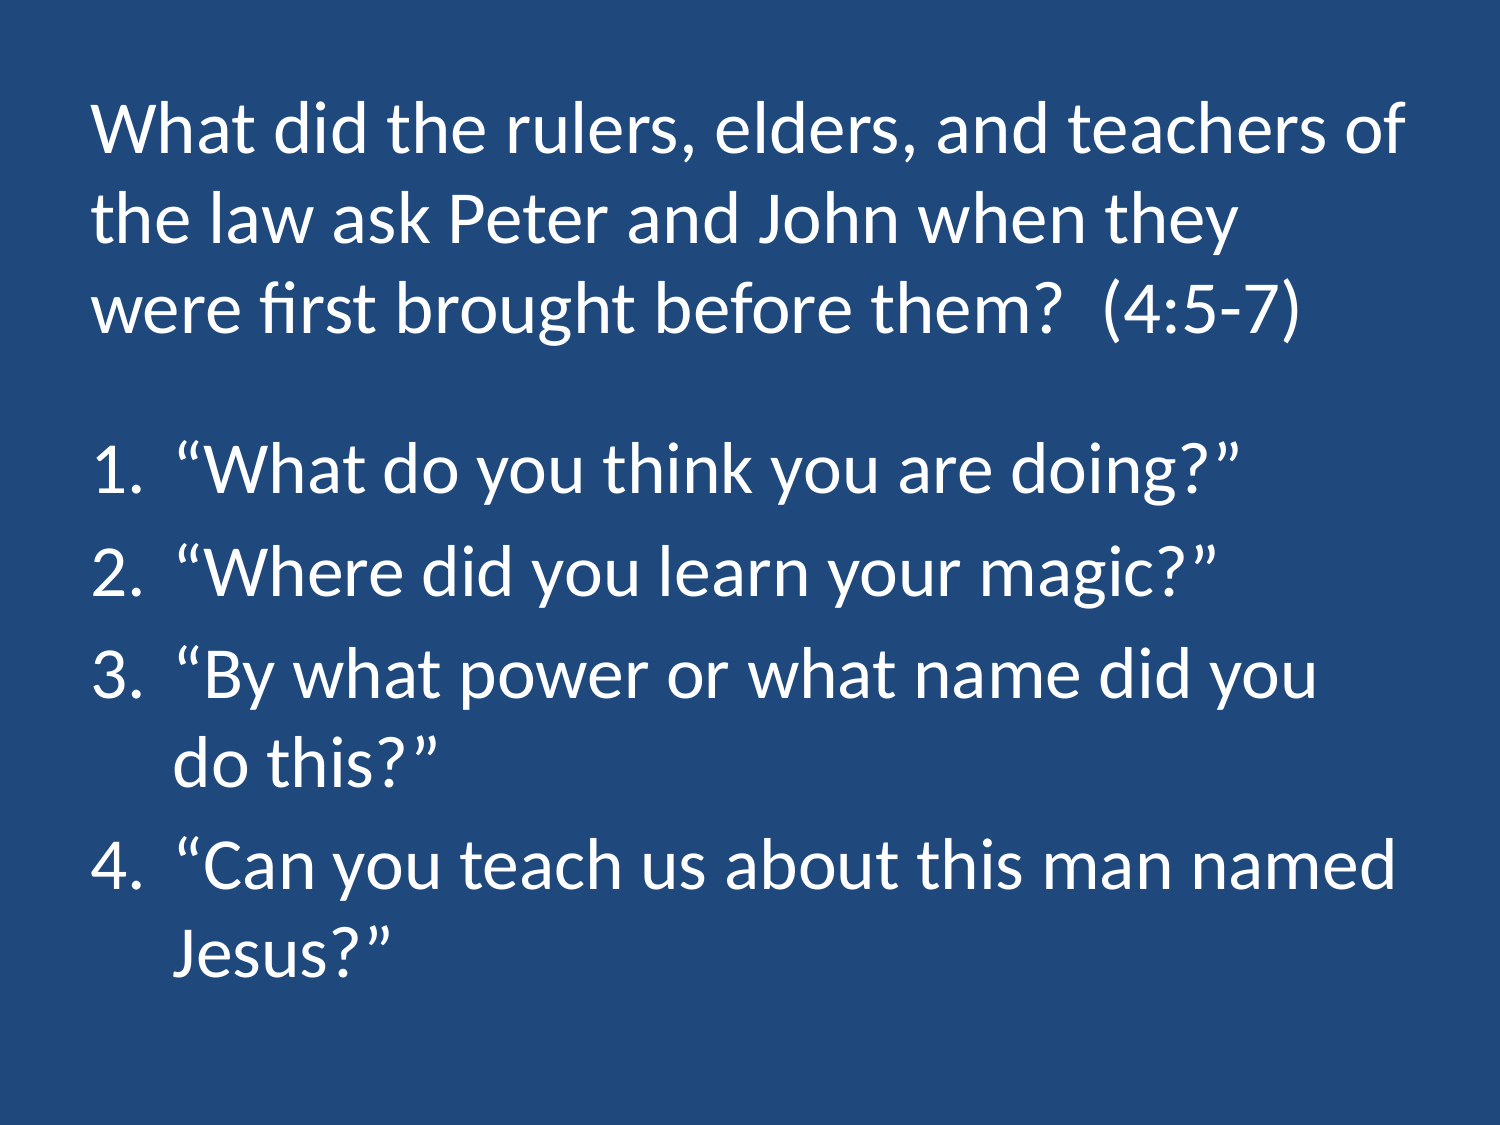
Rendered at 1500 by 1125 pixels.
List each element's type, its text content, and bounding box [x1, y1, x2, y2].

title What did the rulers, elders, and teachers of the law ask Peter and John when they were first brought before them? (4:5-7) [75, 120, 1425, 308]
list “What do you think you are doing?” “Where did you learn your magic?” “By what power or what name did you do this?” “Can you teach us about this man named Jesus?” [75, 412, 1425, 1005]
